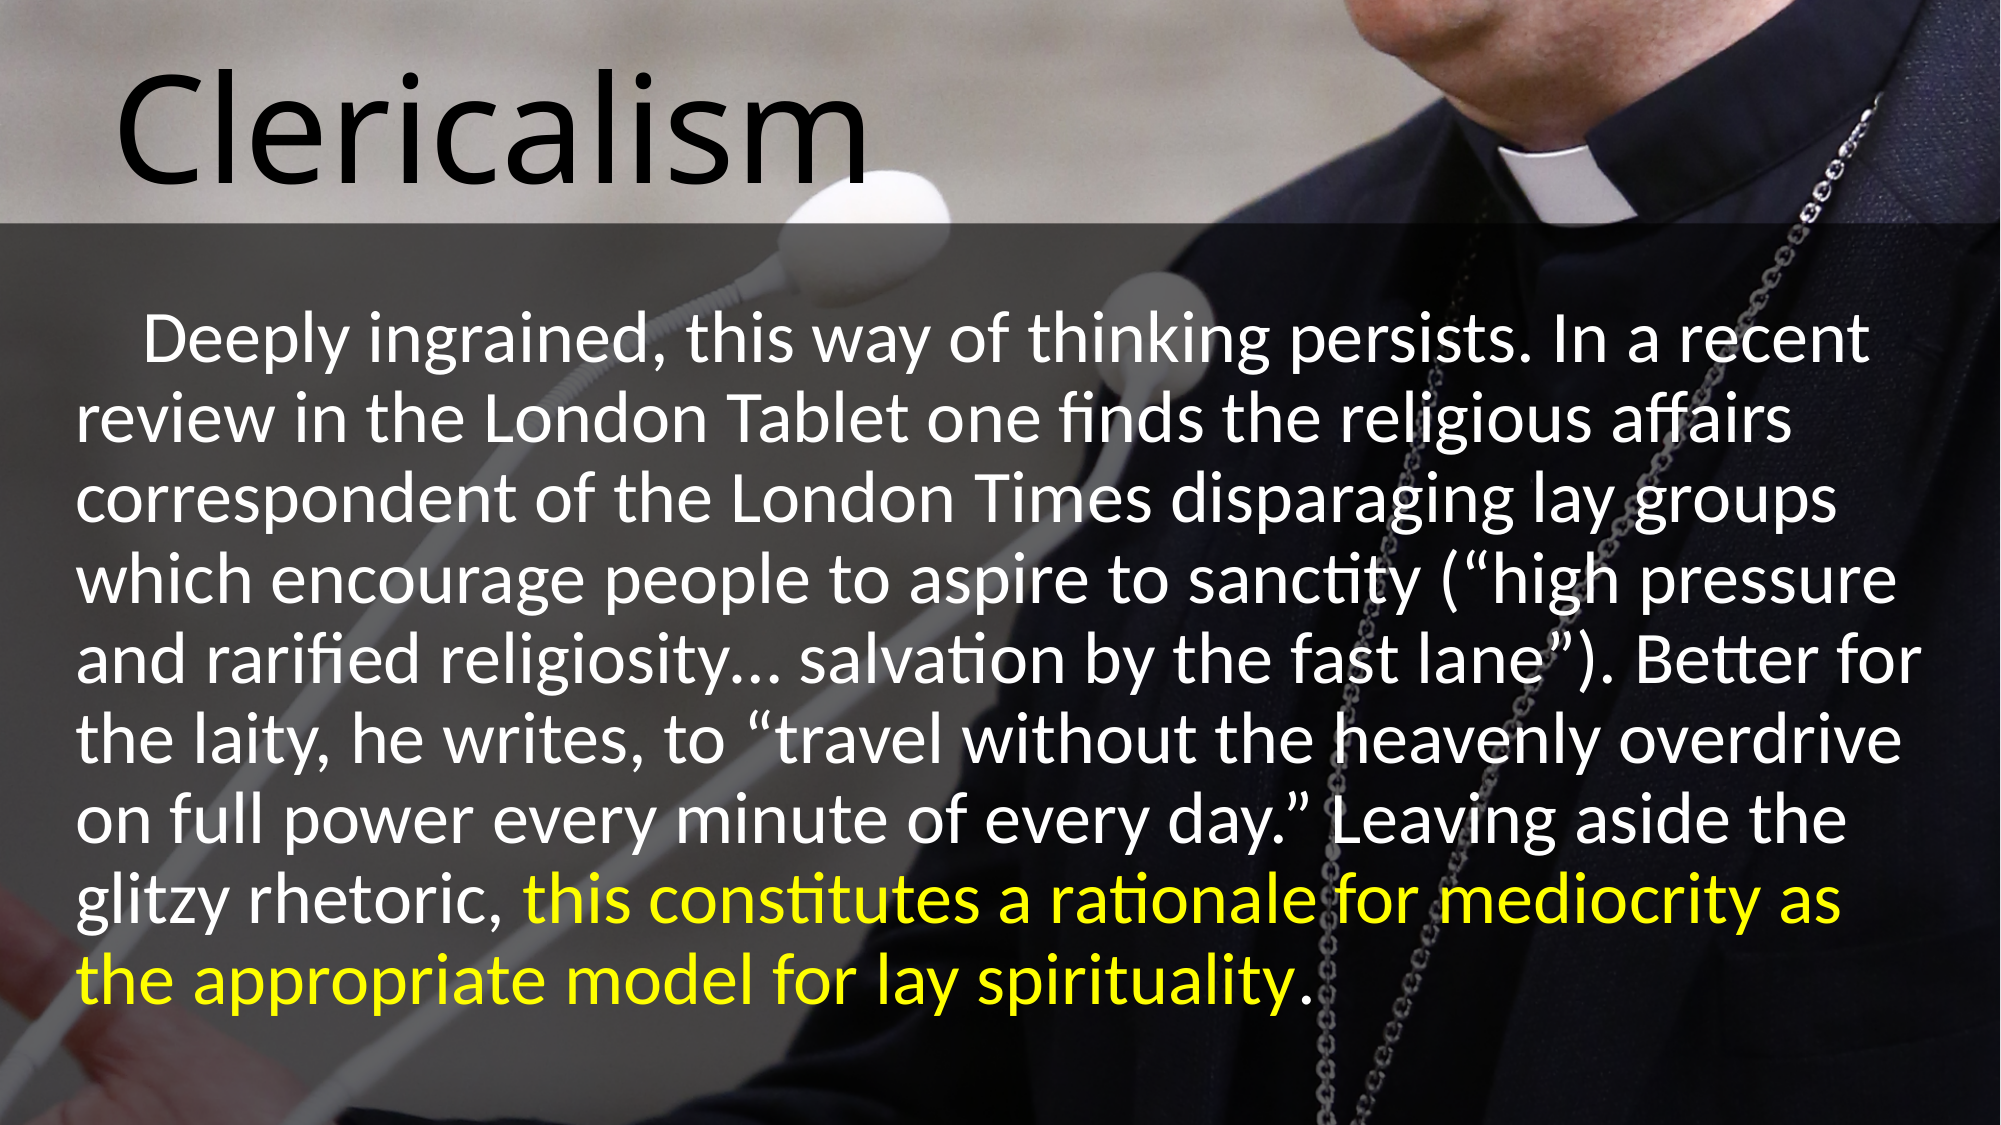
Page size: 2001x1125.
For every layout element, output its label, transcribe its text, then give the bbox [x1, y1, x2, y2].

picture [0, 0, 2001, 1125]
subtitle Deeply ingrained, this way of thinking persists. In a recent review in the London Tablet one finds the religious affairs correspondent of the London Times disparaging lay groups which encourage people to aspire to sanctity (“high pressure and rarified religiosity… salvation by the fast lane”). Better for the laity, he writes, to “travel without the heavenly overdrive on full power every minute of every day.” Leaving aside the glitzy rhetoric, this constitutes a rationale for mediocrity as the appropriate model for lay spirituality. [0, 223, 2000, 1125]
title Clericalism [44, 29, 943, 223]
